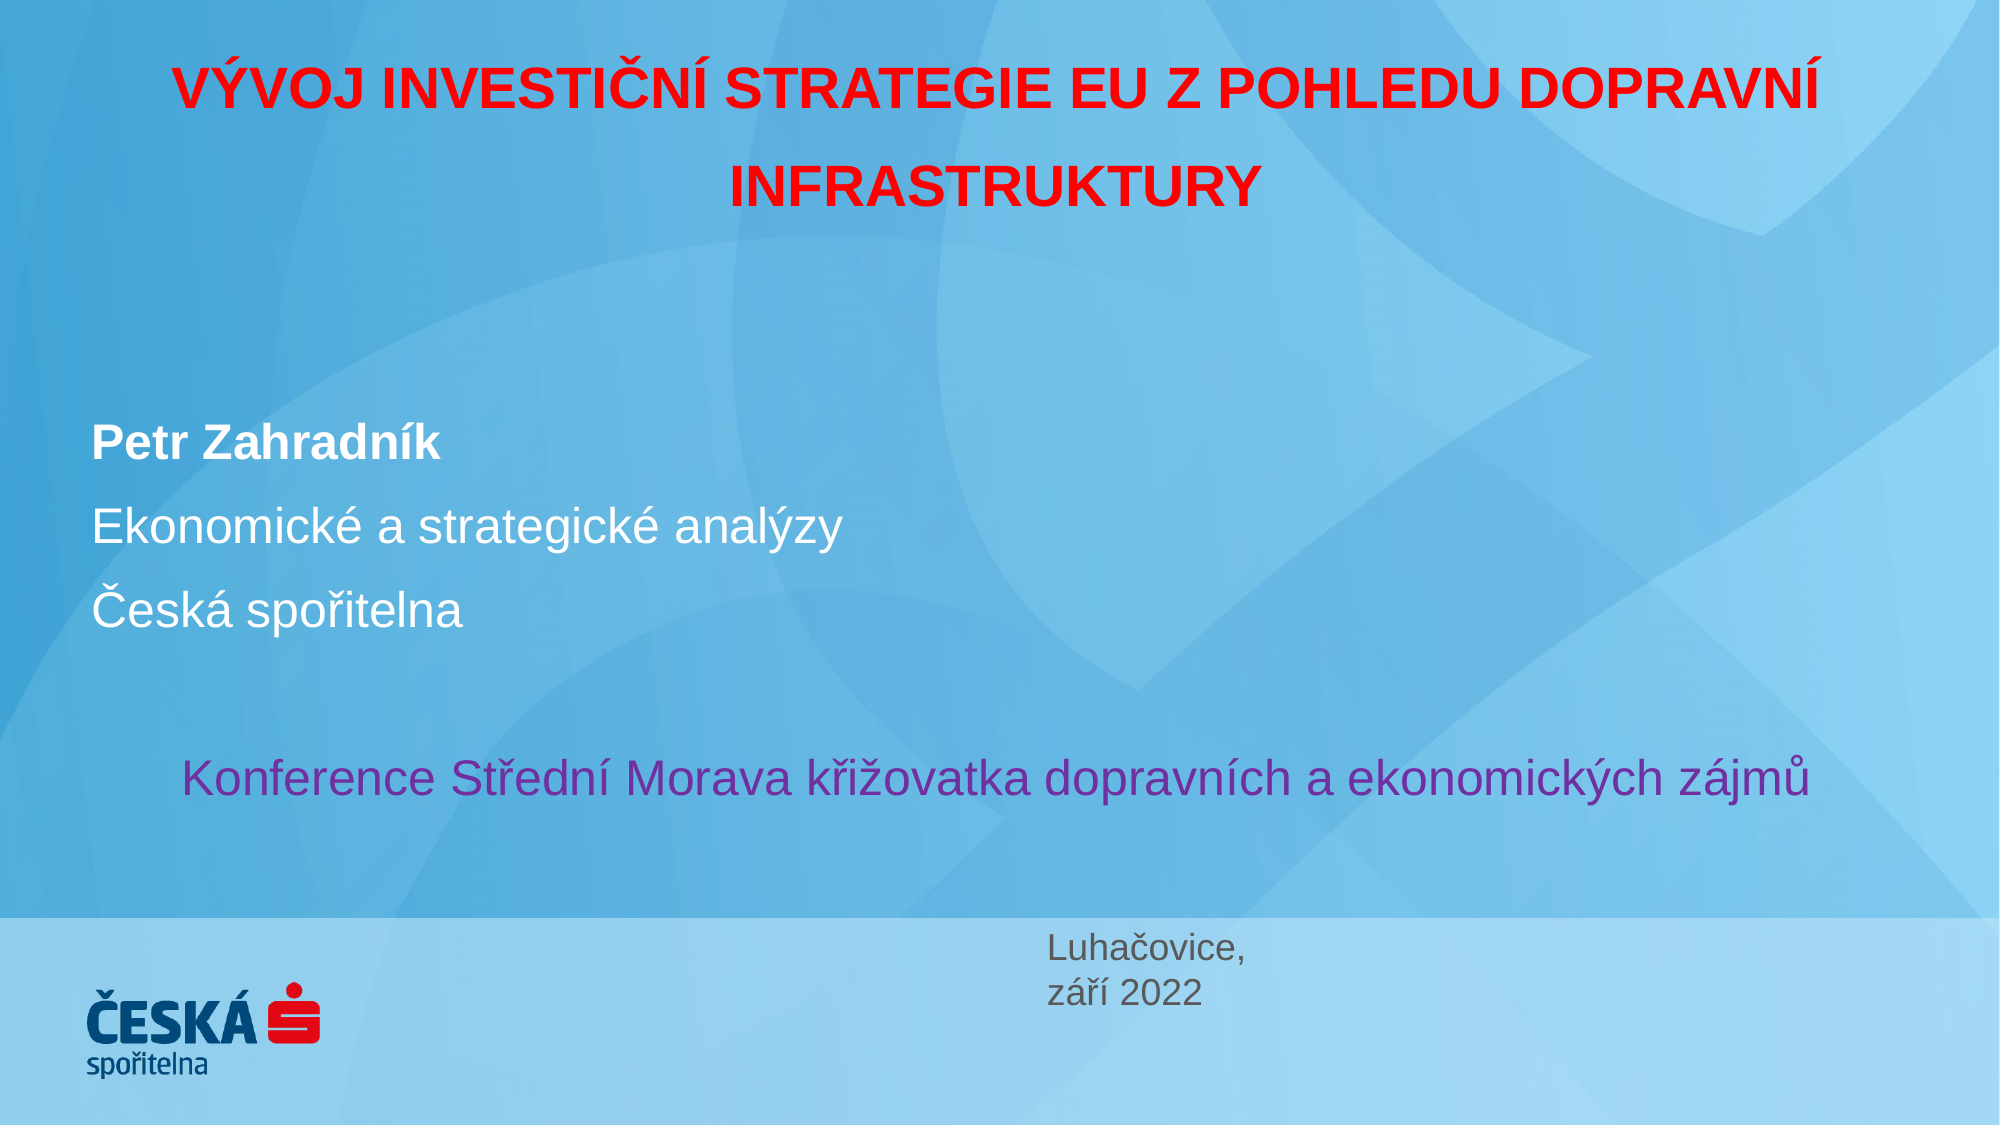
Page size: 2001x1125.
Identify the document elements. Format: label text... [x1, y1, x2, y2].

text_box [87, 88, 91, 452]
picture [0, 0, 2000, 918]
picture [87, 982, 320, 1079]
slide_number Luhačovice, září 2022 [1032, 915, 1886, 1017]
text_box VÝVOJ INVESTIČNÍ STRATEGIE EU Z POHLEDU DOPRAVNÍ INFRASTRUKTURY Petr Zahradník Ekonomické a strategické analýzy Česká spořitelna Konference Střední Morava křižovatka dopravních a ekonomických zájmů [91, 0, 1902, 764]
